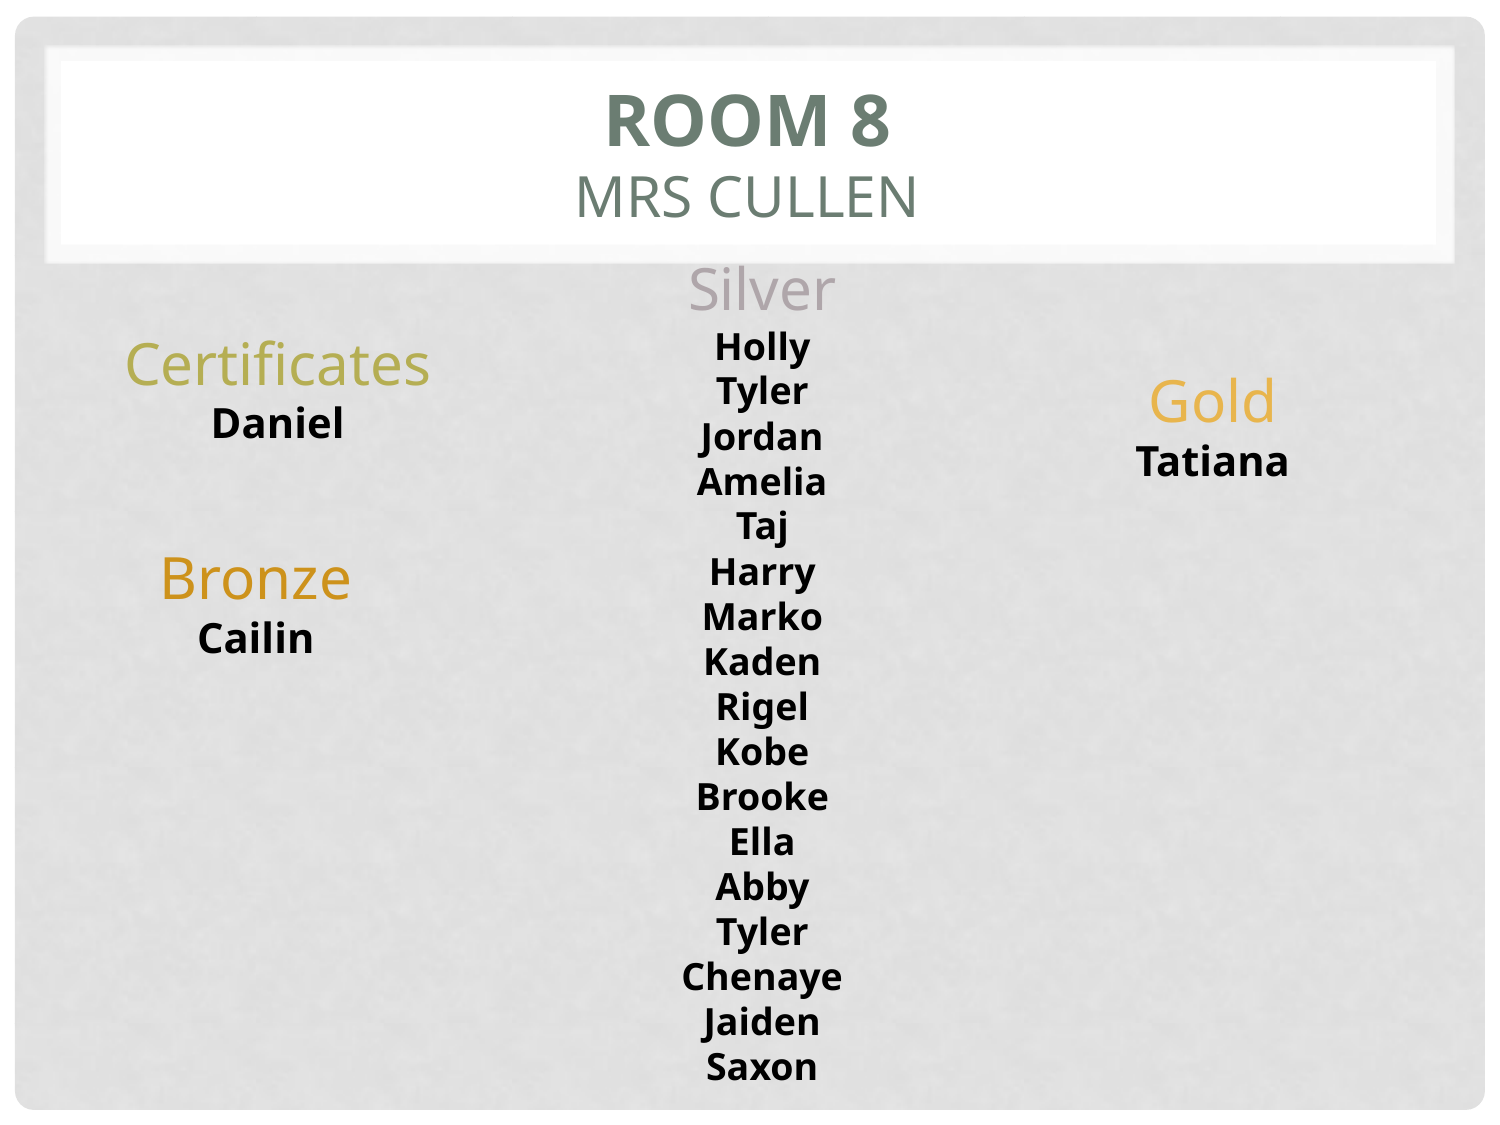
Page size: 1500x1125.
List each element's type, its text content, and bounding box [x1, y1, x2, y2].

text_box Gold Tatiana [1120, 357, 1305, 537]
text_box Silver Holly Tyler Jordan Amelia Taj Harry Marko Kaden Rigel Kobe Brooke Ella Abby Tyler Chenaye Jaiden Saxon [666, 245, 859, 1095]
text_box Bronze Cailin [144, 533, 367, 669]
text_box Certificates Daniel [109, 319, 446, 455]
title Room 8 mrs cullen [69, 66, 1425, 238]
